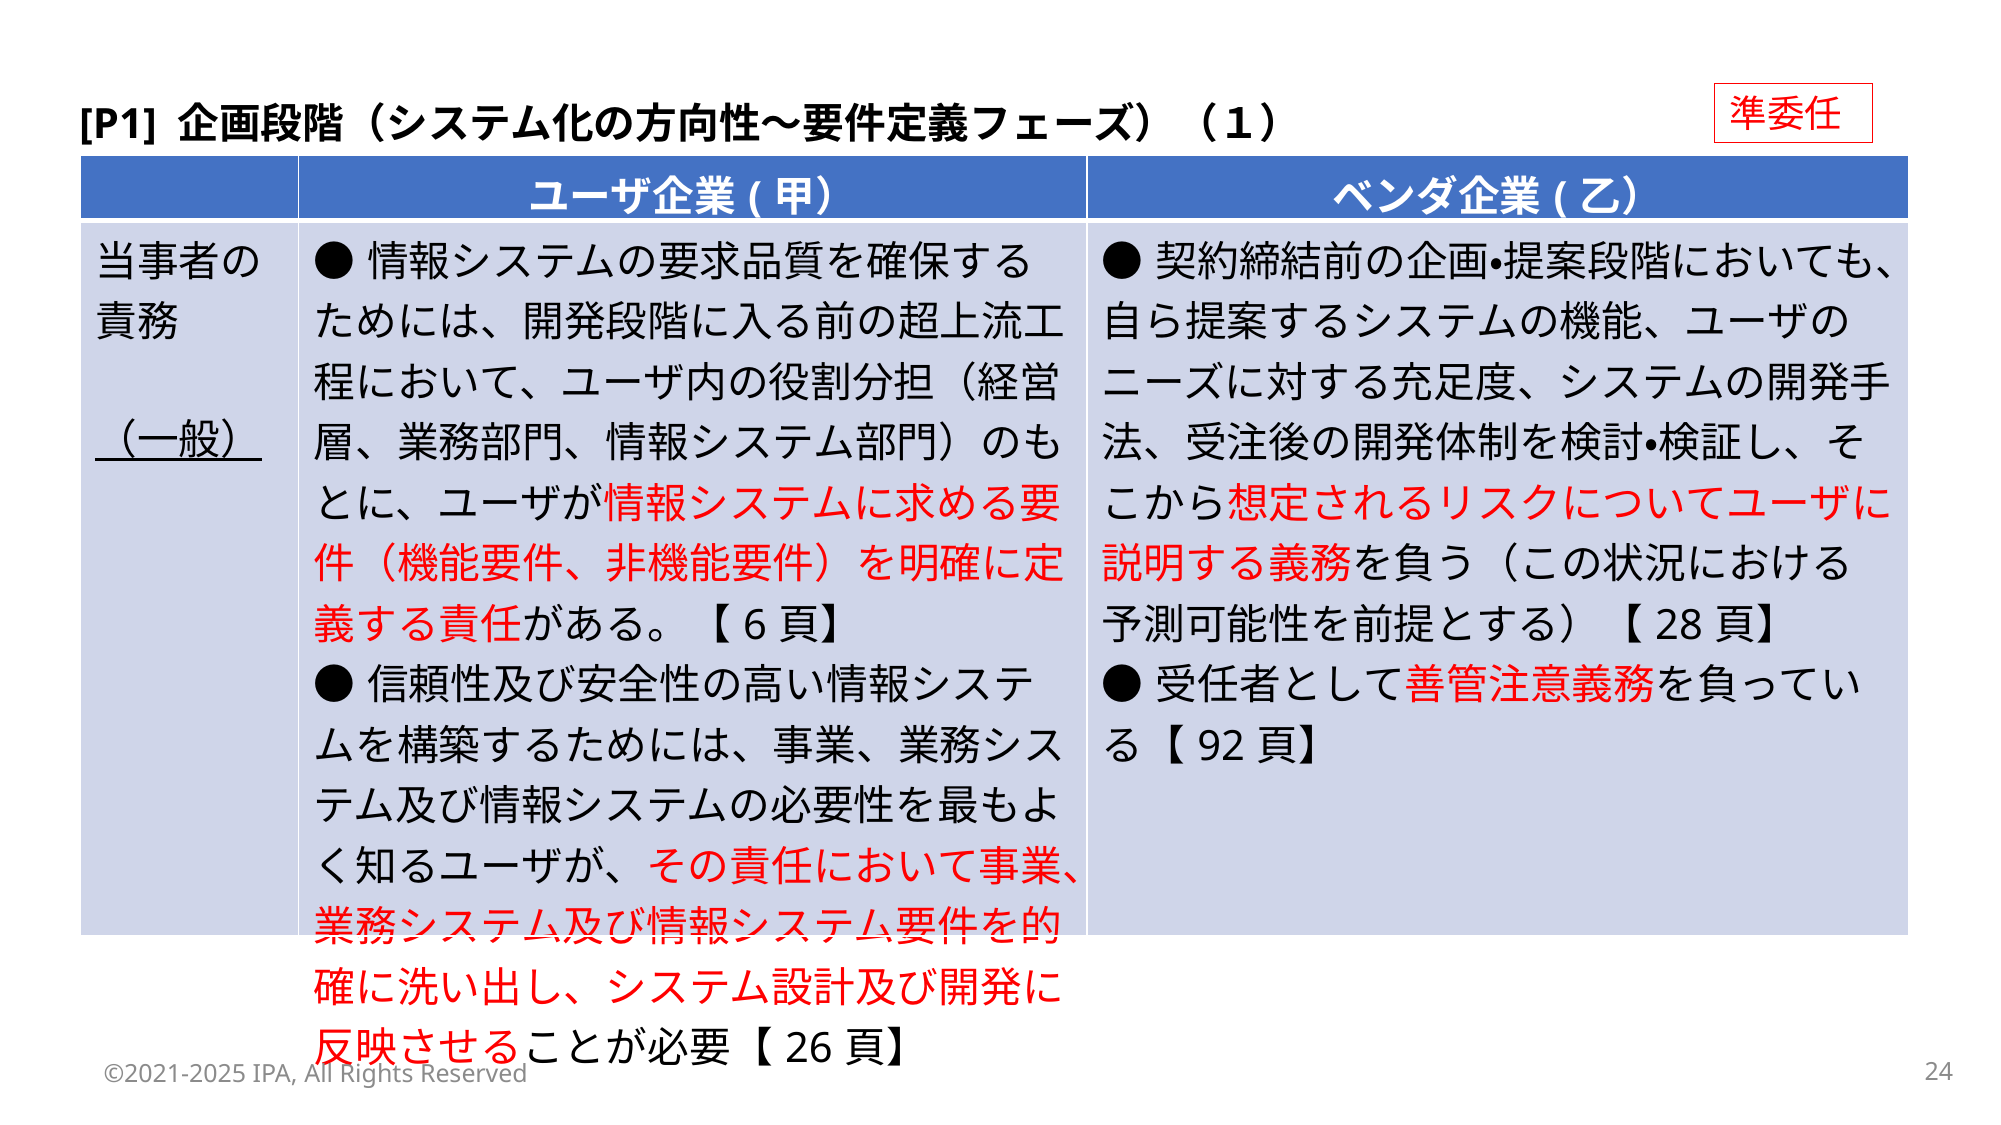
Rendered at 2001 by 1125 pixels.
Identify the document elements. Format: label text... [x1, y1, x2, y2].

table_header ユーザ企業(甲） [299, 156, 1086, 218]
text_box [P1] 企画段階（システム化の方向性～要件定義フェーズ）（１） [64, 89, 1468, 155]
table_cell ●情報システムの要求品質を確保するためには、開発段階に入る前の超上流工程において、ユーザ内の役割分担（経営層、業務部門、情報システム部門）のもとに、ユーザが情報システムに求める要件（機能要件、非機能要件）を明確に定義する責任がある。【6頁】 ●信頼性及び安全性の高い情報システムを構築するためには、事業、業務システム及び情報システムの必要性を最もよく知るユーザが、その責任において事業、業務システム及び情報システム要件を的確に洗い出し、システム設計及び開発に反映させることが必要【26頁】 [299, 223, 1086, 935]
table_header [81, 156, 298, 218]
table_header ベンダ企業(乙） [1088, 156, 1908, 218]
table_cell 当事者の責務 （一般） [81, 223, 298, 935]
table_cell ●契約締結前の企画・提案段階においても、自ら提案するシステムの機能、ユーザのニーズに対する充足度、システムの開発手法、受注後の開発体制を検討・検証し、そこから想定されるリスクについてユーザに説明する義務を負う（この状況における予測可能性を前提とする）【28頁】 ●受任者として善管注意義務を負っている【92頁】 [1088, 223, 1908, 935]
text_box 準委任 [1714, 83, 1873, 143]
slide_number 23 [1518, 1042, 1969, 1103]
slide_number ©2021-2025 IPA, All Rights Reserved [88, 1042, 561, 1103]
